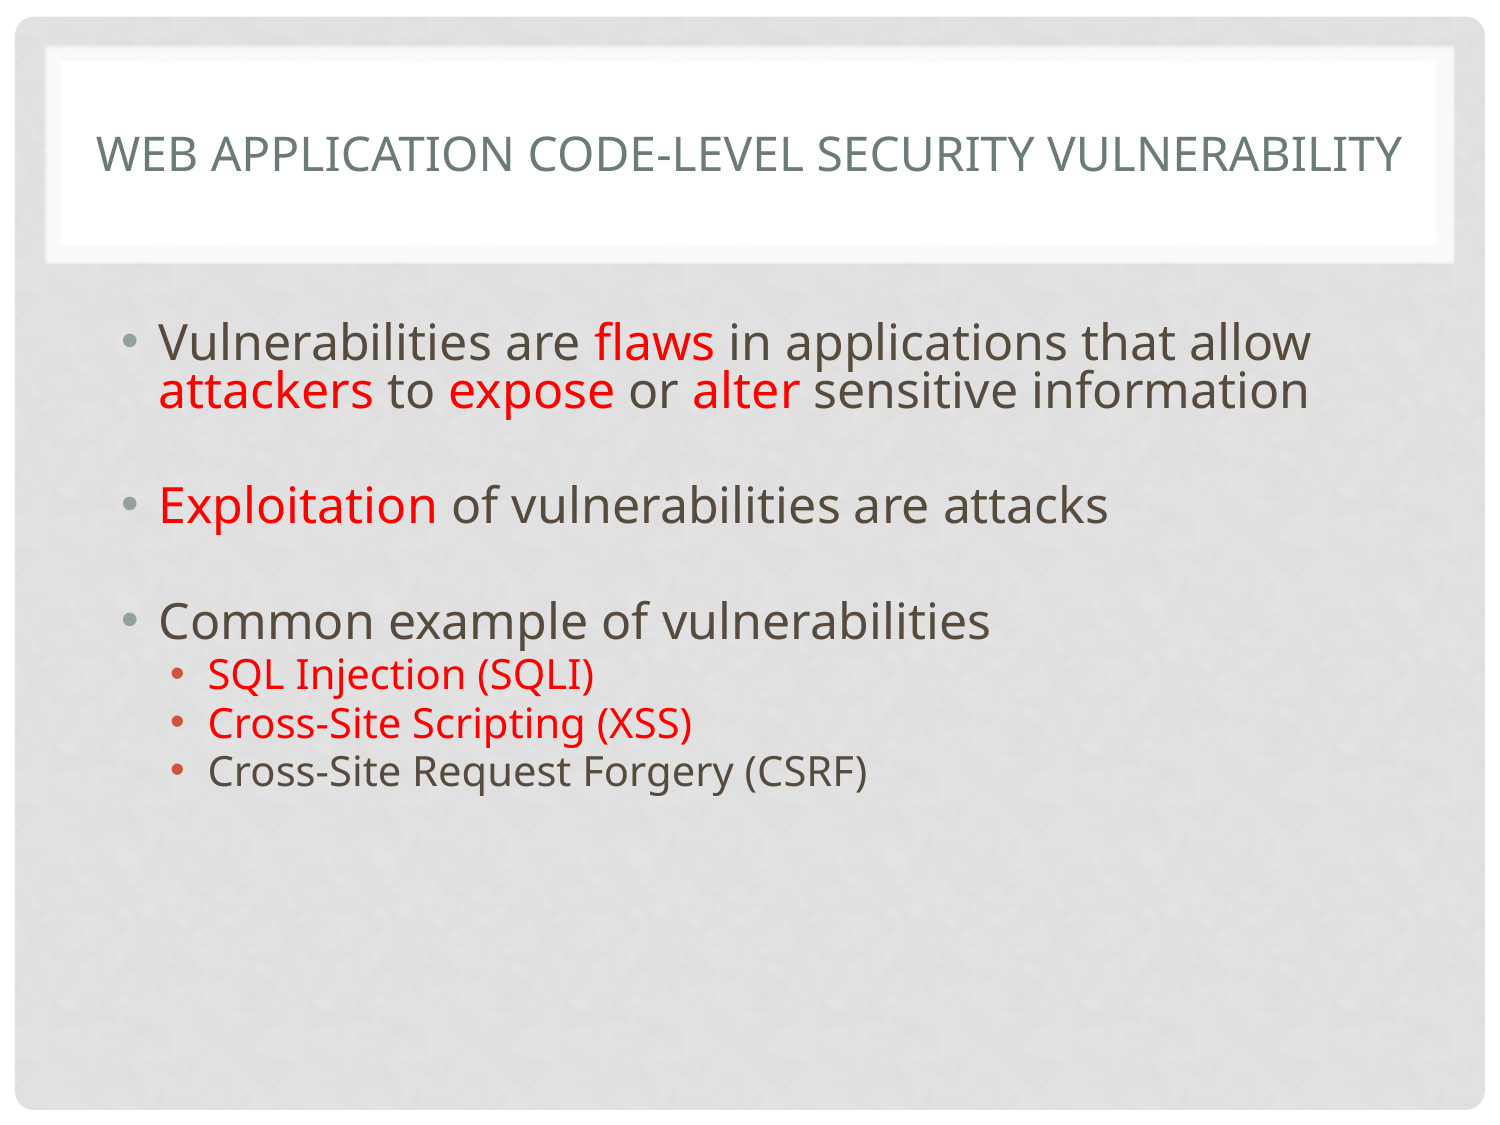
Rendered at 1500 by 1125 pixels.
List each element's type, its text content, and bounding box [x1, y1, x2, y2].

list Vulnerabilities are flaws in applications that allow attackers to expose or alter sensitive information Exploitation of vulnerabilities are attacks Common example of vulnerabilities SQL Injection (SQLI) Cross-Site Scripting (XSS) Cross-Site Request Forgery (CSRF) [87, 314, 1450, 1072]
title Web application code-level security vulnerability [50, 92, 1450, 212]
